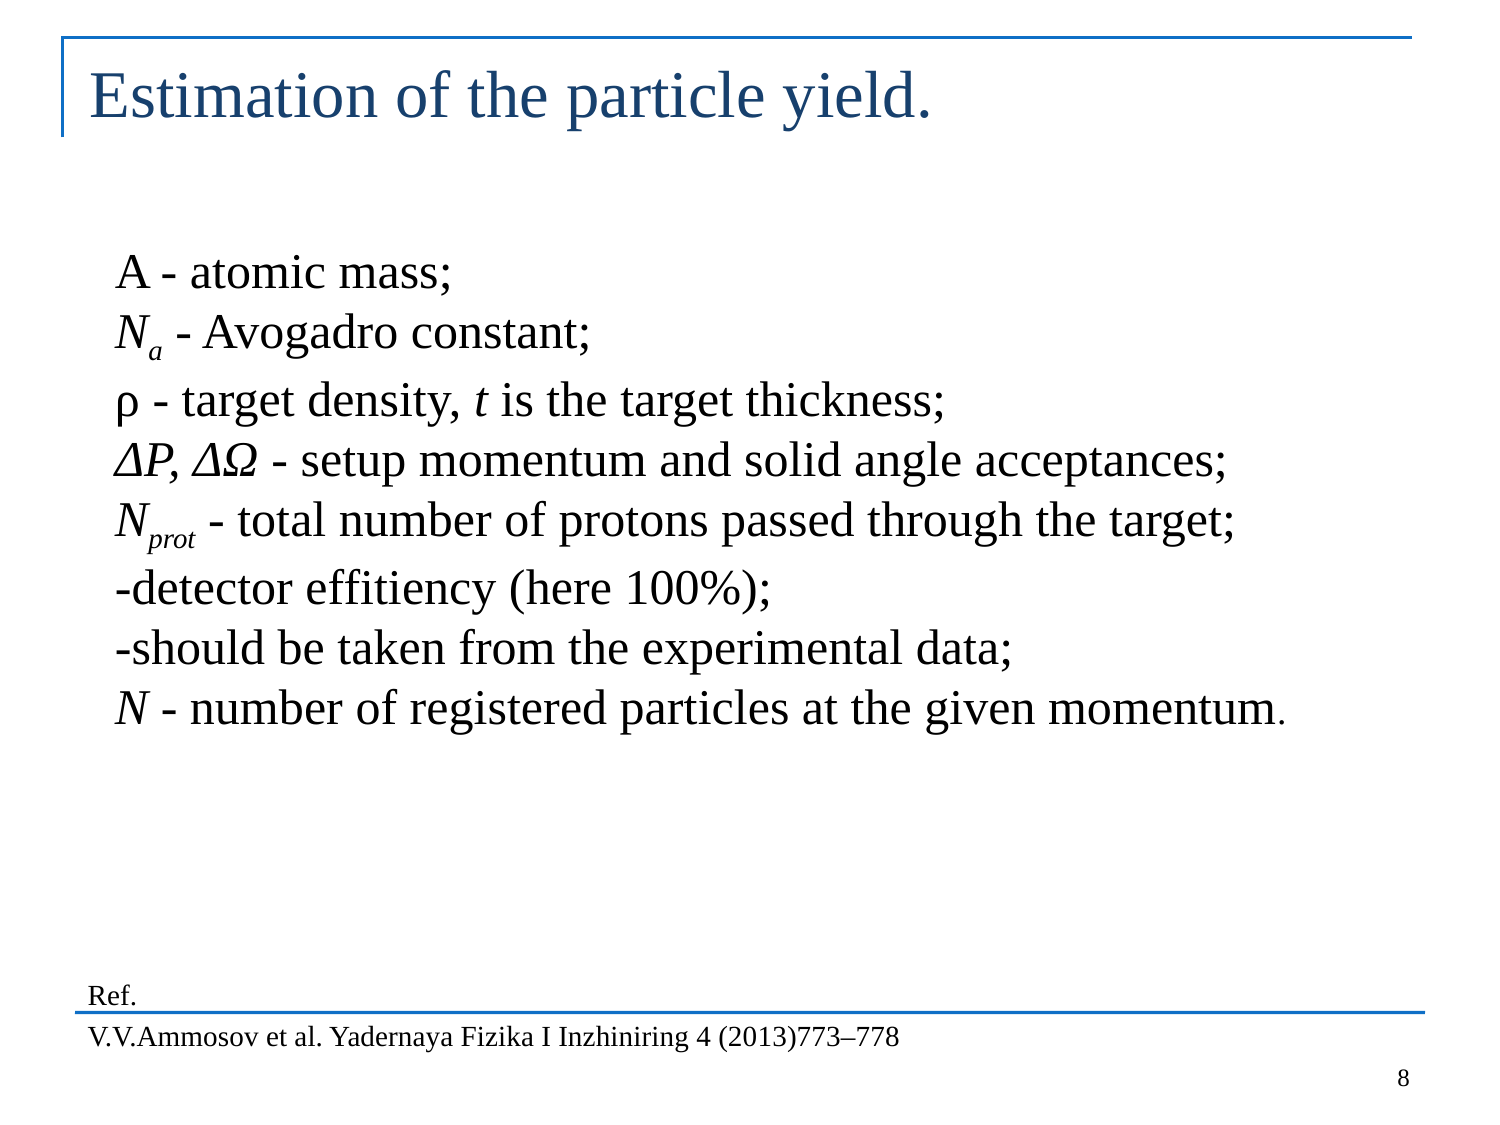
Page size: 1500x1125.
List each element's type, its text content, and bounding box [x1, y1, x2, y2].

text_box Estimation of the particle yield. [74, 43, 1425, 205]
slide_number 8 [1074, 1080, 1425, 1100]
text_box Ref. V.V.Ammosov et al. Yadernaya Fizika I Inzhiniring 4 (2013)773–778 [72, 968, 1500, 1080]
